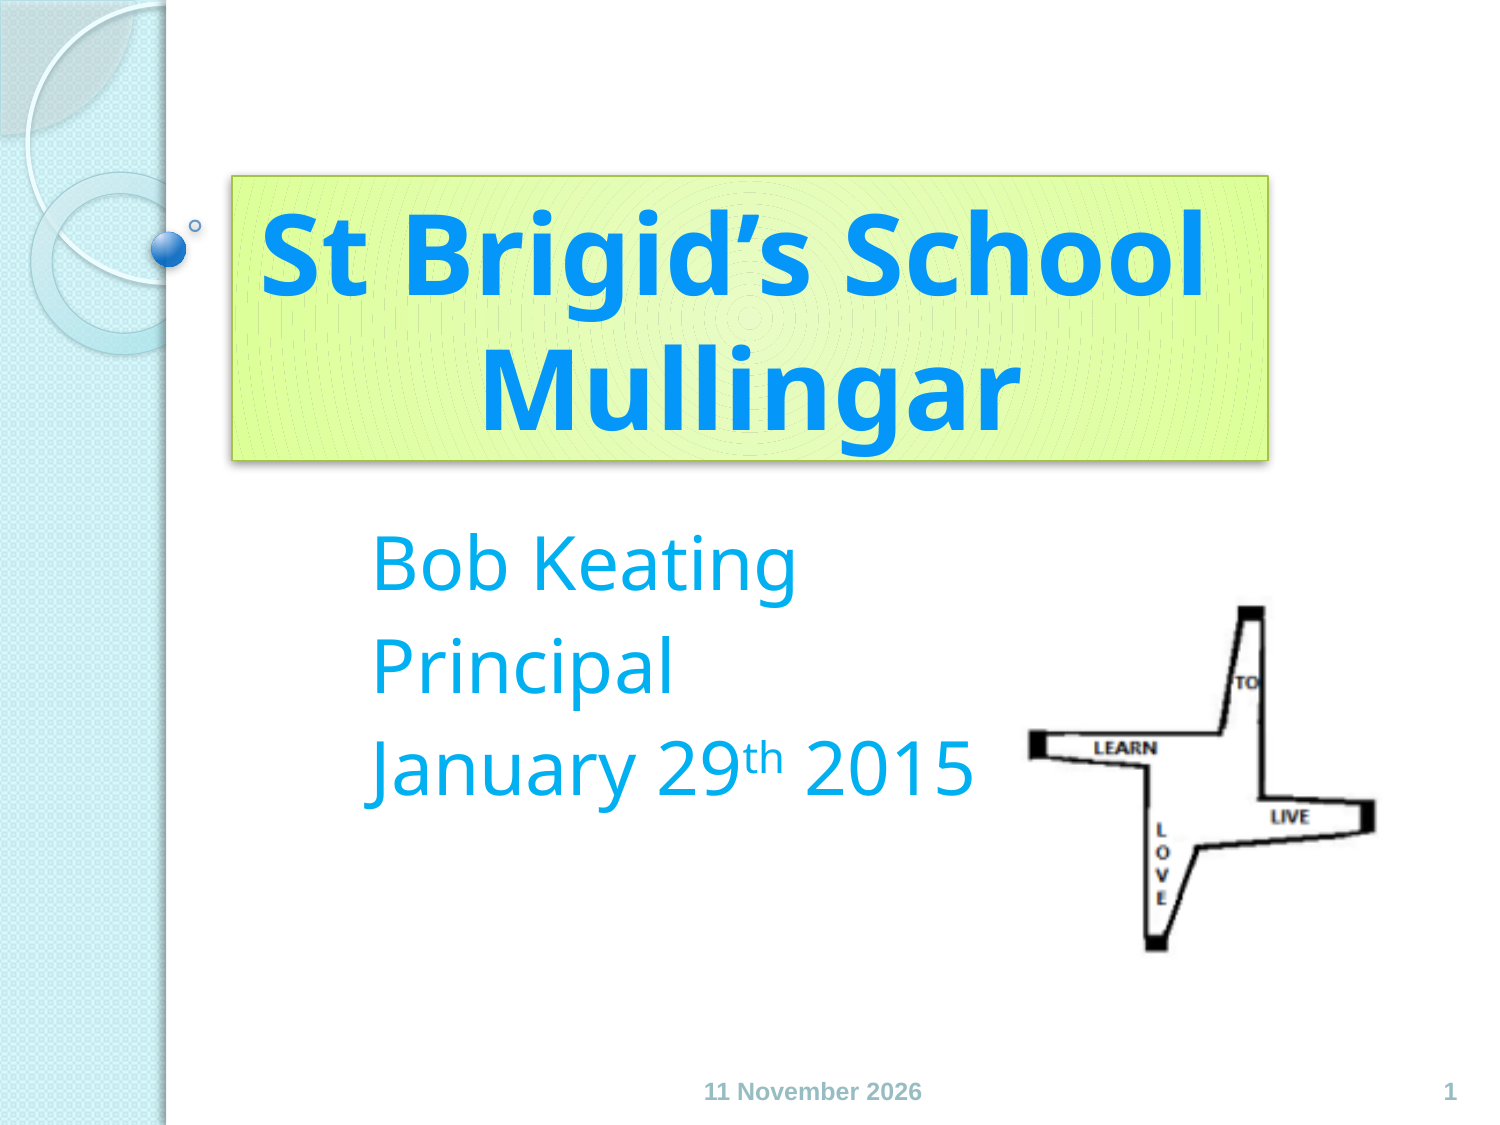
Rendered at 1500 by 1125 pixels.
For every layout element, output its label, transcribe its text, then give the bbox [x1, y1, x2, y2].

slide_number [587, 1034, 938, 1113]
slide_number 1 [1413, 1034, 1488, 1113]
picture [1019, 573, 1419, 961]
subtitle Bob Keating Principal January 29th 2015 [351, 515, 1450, 891]
text_box St Brigid’s School Mullingar [231, 175, 1269, 461]
